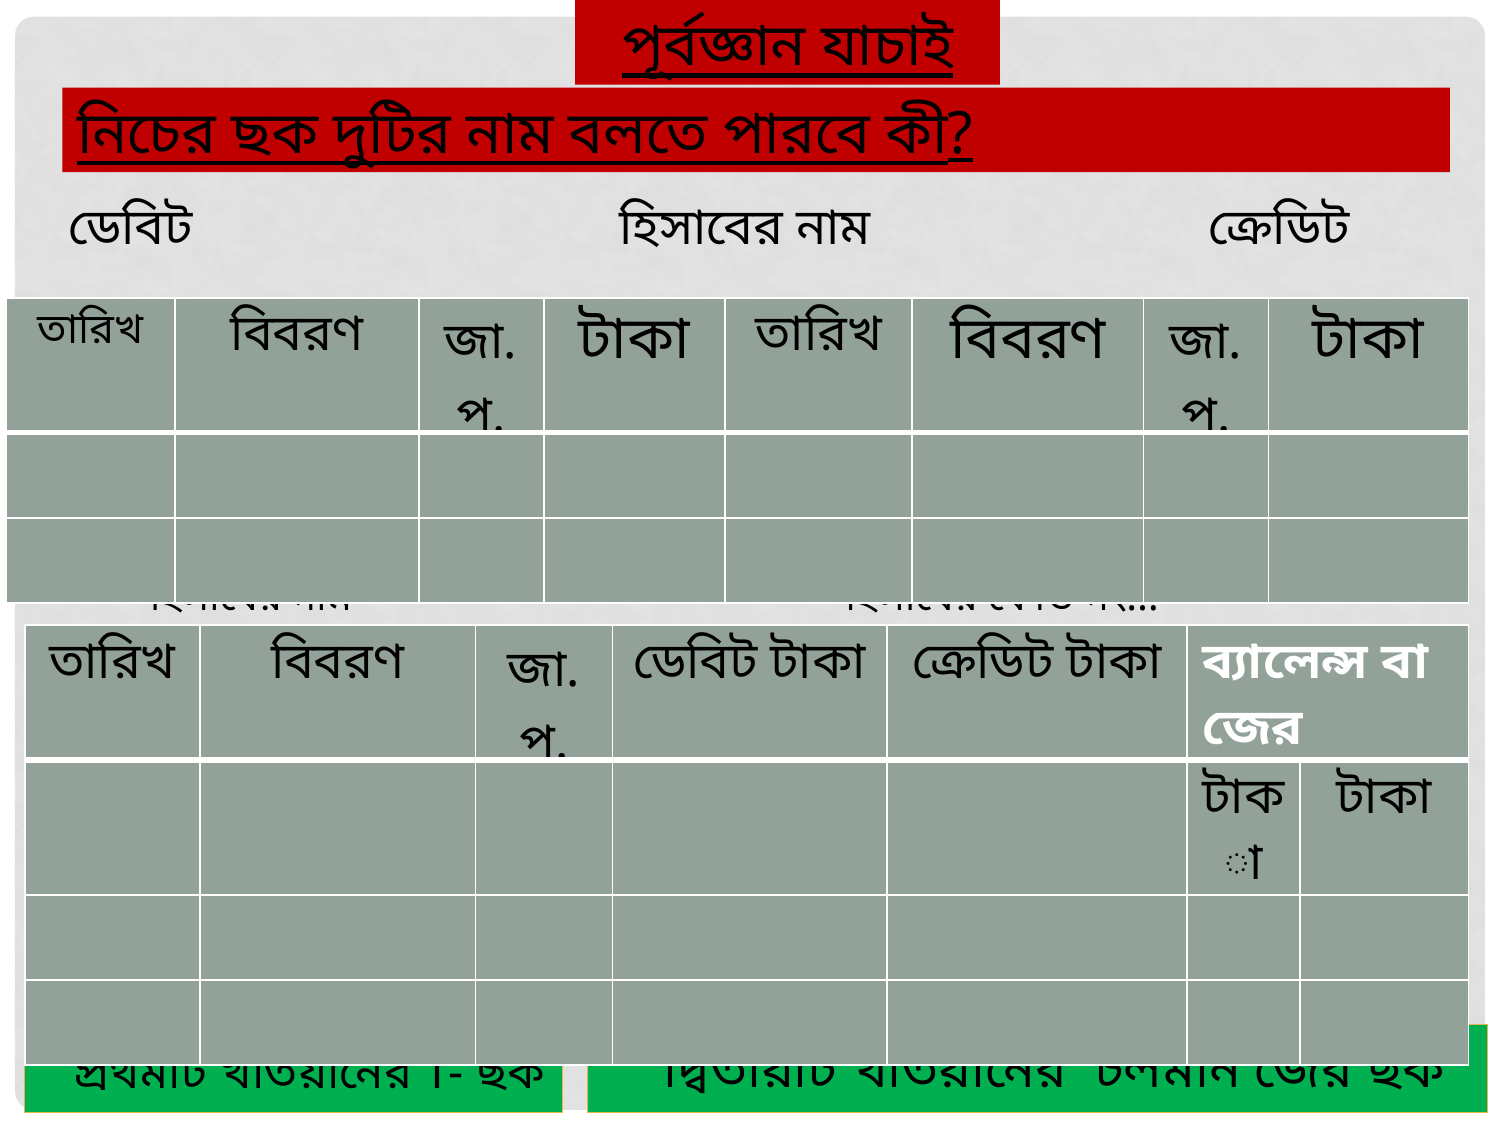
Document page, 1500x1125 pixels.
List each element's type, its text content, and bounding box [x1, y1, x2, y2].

text_box হিসাবের নাম হিসাবের কোড নং… [125, 604, 1425, 624]
table_cell [1301, 896, 1468, 979]
table_header টাকা [1269, 299, 1468, 430]
table_cell [1188, 981, 1299, 1064]
table_cell [476, 763, 612, 894]
table_cell [201, 981, 475, 1064]
text_box দ্বিতীয়টি খতিয়ানের চলমান জের ছক [587, 1024, 1488, 1113]
table_cell টাকা [1188, 763, 1299, 894]
table_cell [888, 763, 1186, 894]
table_cell [476, 896, 612, 979]
table_cell [420, 435, 543, 517]
table_header তারিখ [7, 299, 174, 430]
table_cell টাকা [1301, 763, 1468, 894]
text_box প্রথমটি খতিয়ানের T- ছক [24, 1066, 563, 1113]
table_cell [176, 435, 418, 517]
table_cell [420, 519, 543, 602]
table_header তারিখ [26, 626, 199, 757]
table_cell [201, 896, 475, 979]
text_box ডেবিট হিসাবের নাম ক্রেডিট [24, 187, 1469, 263]
table_cell [1144, 435, 1268, 517]
table_cell [613, 896, 886, 979]
table_cell [26, 763, 199, 894]
table_cell [1269, 519, 1468, 602]
table_cell [913, 519, 1143, 602]
table_cell [1301, 981, 1468, 1064]
table_header বিবরণ [201, 626, 475, 757]
table_cell [1188, 896, 1299, 979]
table_header ক্রেডিট টাকা [888, 626, 1186, 757]
table_header জা.পৃ. [476, 626, 612, 757]
table_cell [7, 435, 174, 517]
table_cell [545, 435, 724, 517]
table_cell [726, 435, 911, 517]
table_header জা.পৃ. [420, 299, 543, 430]
table_cell [201, 763, 475, 894]
table_cell [26, 896, 199, 979]
table_cell [1144, 519, 1268, 602]
table_header তারিখ [726, 299, 911, 430]
table_cell [476, 981, 612, 1064]
table_cell [26, 981, 199, 1064]
table_cell [913, 435, 1143, 517]
table_header ব্যালেন্স বা জের [1188, 626, 1468, 757]
table_cell [888, 981, 1186, 1064]
table_header জা.পৃ. [1144, 299, 1268, 430]
table_cell [613, 763, 886, 894]
table_cell [7, 519, 174, 602]
text_box নিচের ছক দুটির নাম বলতে পারবে কী? [62, 87, 1450, 173]
table_header বিবরণ [176, 299, 418, 430]
table_header বিবরণ [913, 299, 1143, 430]
table_cell [545, 519, 724, 602]
table_header টাকা [545, 299, 724, 430]
text_box পূর্বজ্ঞান যাচাই [575, 0, 1000, 85]
table_cell [176, 519, 418, 602]
table_cell [613, 981, 886, 1064]
table_header ডেবিট টাকা [613, 626, 886, 757]
table_cell [726, 519, 911, 602]
table_cell [1269, 435, 1468, 517]
table_cell [888, 896, 1186, 979]
